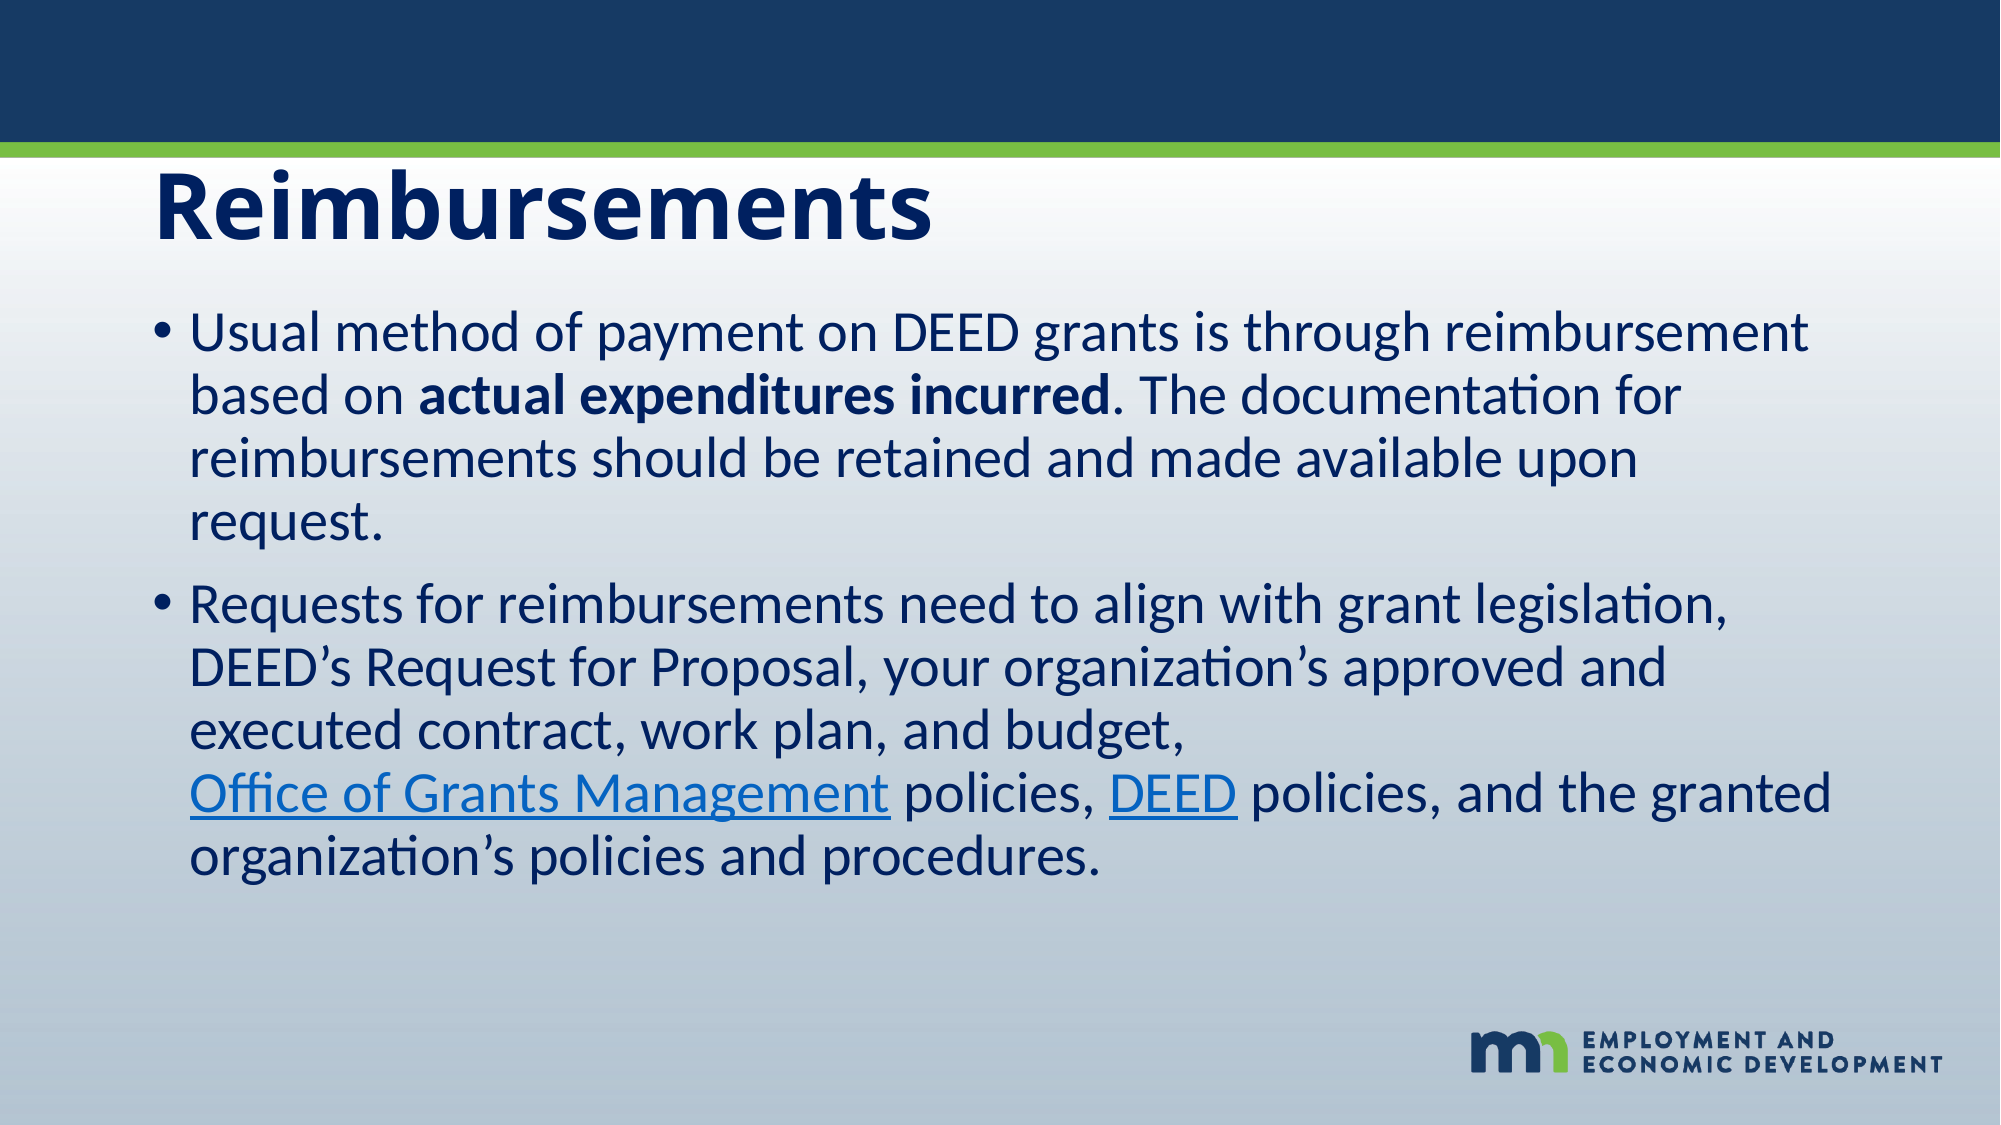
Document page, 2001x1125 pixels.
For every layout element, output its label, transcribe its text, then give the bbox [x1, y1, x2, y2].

title Reimbursements [137, 149, 1863, 271]
list Usual method of payment on DEED grants is through reimbursement based on actual expenditures incurred. The documentation for reimbursements should be retained and made available upon request. Requests for reimbursements need to align with grant legislation, DEED’s Request for Proposal, your organization’s approved and executed contract, work plan, and budget, Office of Grants Management policies, DEED policies, and the granted organization’s policies and procedures. [137, 293, 1863, 1079]
picture [0, 0, 2000, 1125]
